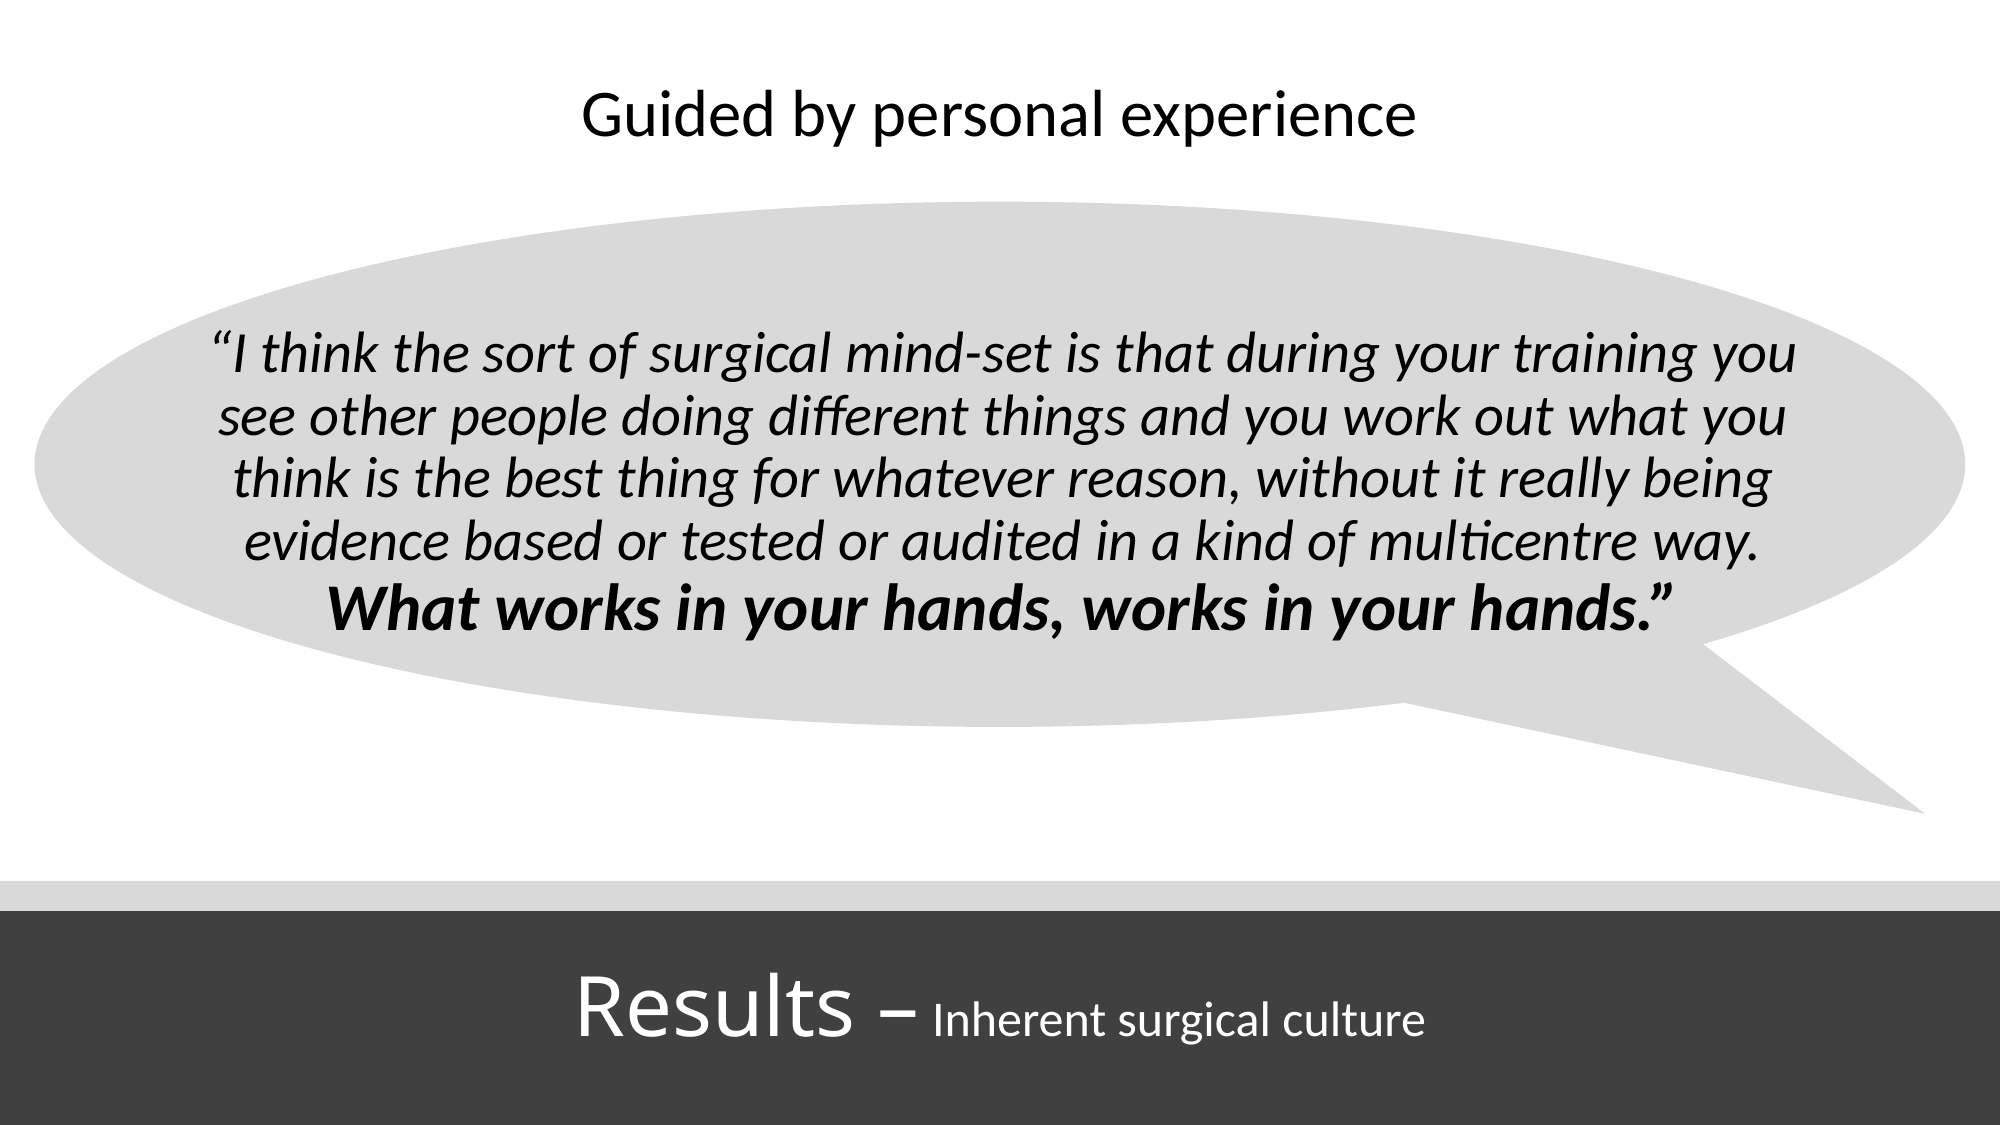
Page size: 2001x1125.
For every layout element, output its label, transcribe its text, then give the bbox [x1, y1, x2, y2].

text_box [33, 327, 174, 602]
text_box [381, 667, 1926, 815]
text_box [0, 880, 2000, 912]
text_box [205, 200, 1795, 314]
text_box [1832, 329, 1967, 599]
text_box Results – Inherent surgical culture [0, 912, 2000, 1125]
text_box “I think the sort of surgical mind-set is that during your training you see other people doing different things and you work out what you think is the best thing for whatever reason, without it really being evidence based or tested or audited in a kind of multicentre way. What works in your hands, works in your hands.” [174, 314, 1832, 667]
text_box Guided by personal experience [0, 62, 2000, 157]
